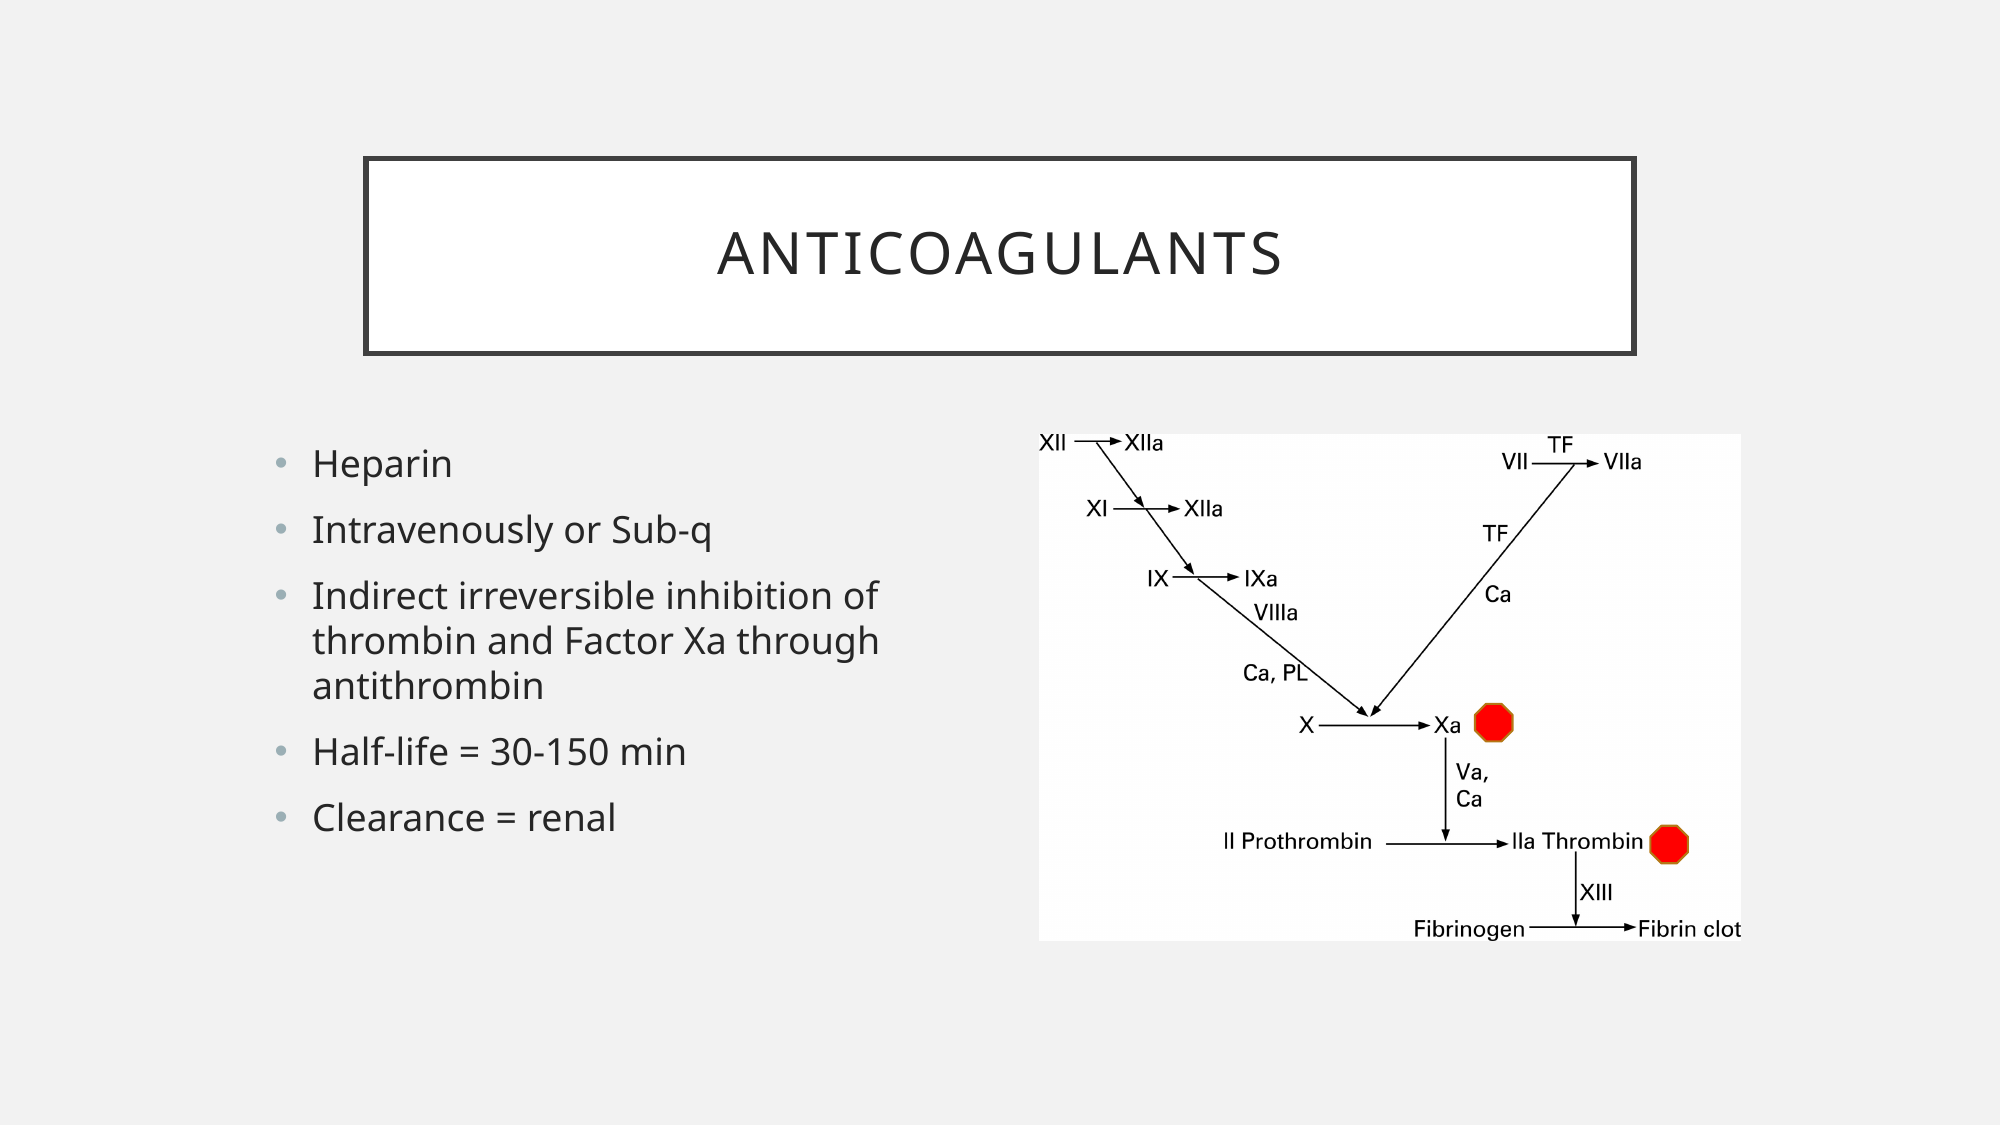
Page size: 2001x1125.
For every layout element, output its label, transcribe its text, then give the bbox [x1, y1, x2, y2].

title Anticoagulants [363, 156, 1637, 356]
list Heparin Intravenously or Sub-q Indirect irreversible inhibition of thrombin and Factor Xa through antithrombin Half-life = 30-150 min Clearance = renal [259, 432, 961, 942]
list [1039, 434, 1741, 941]
